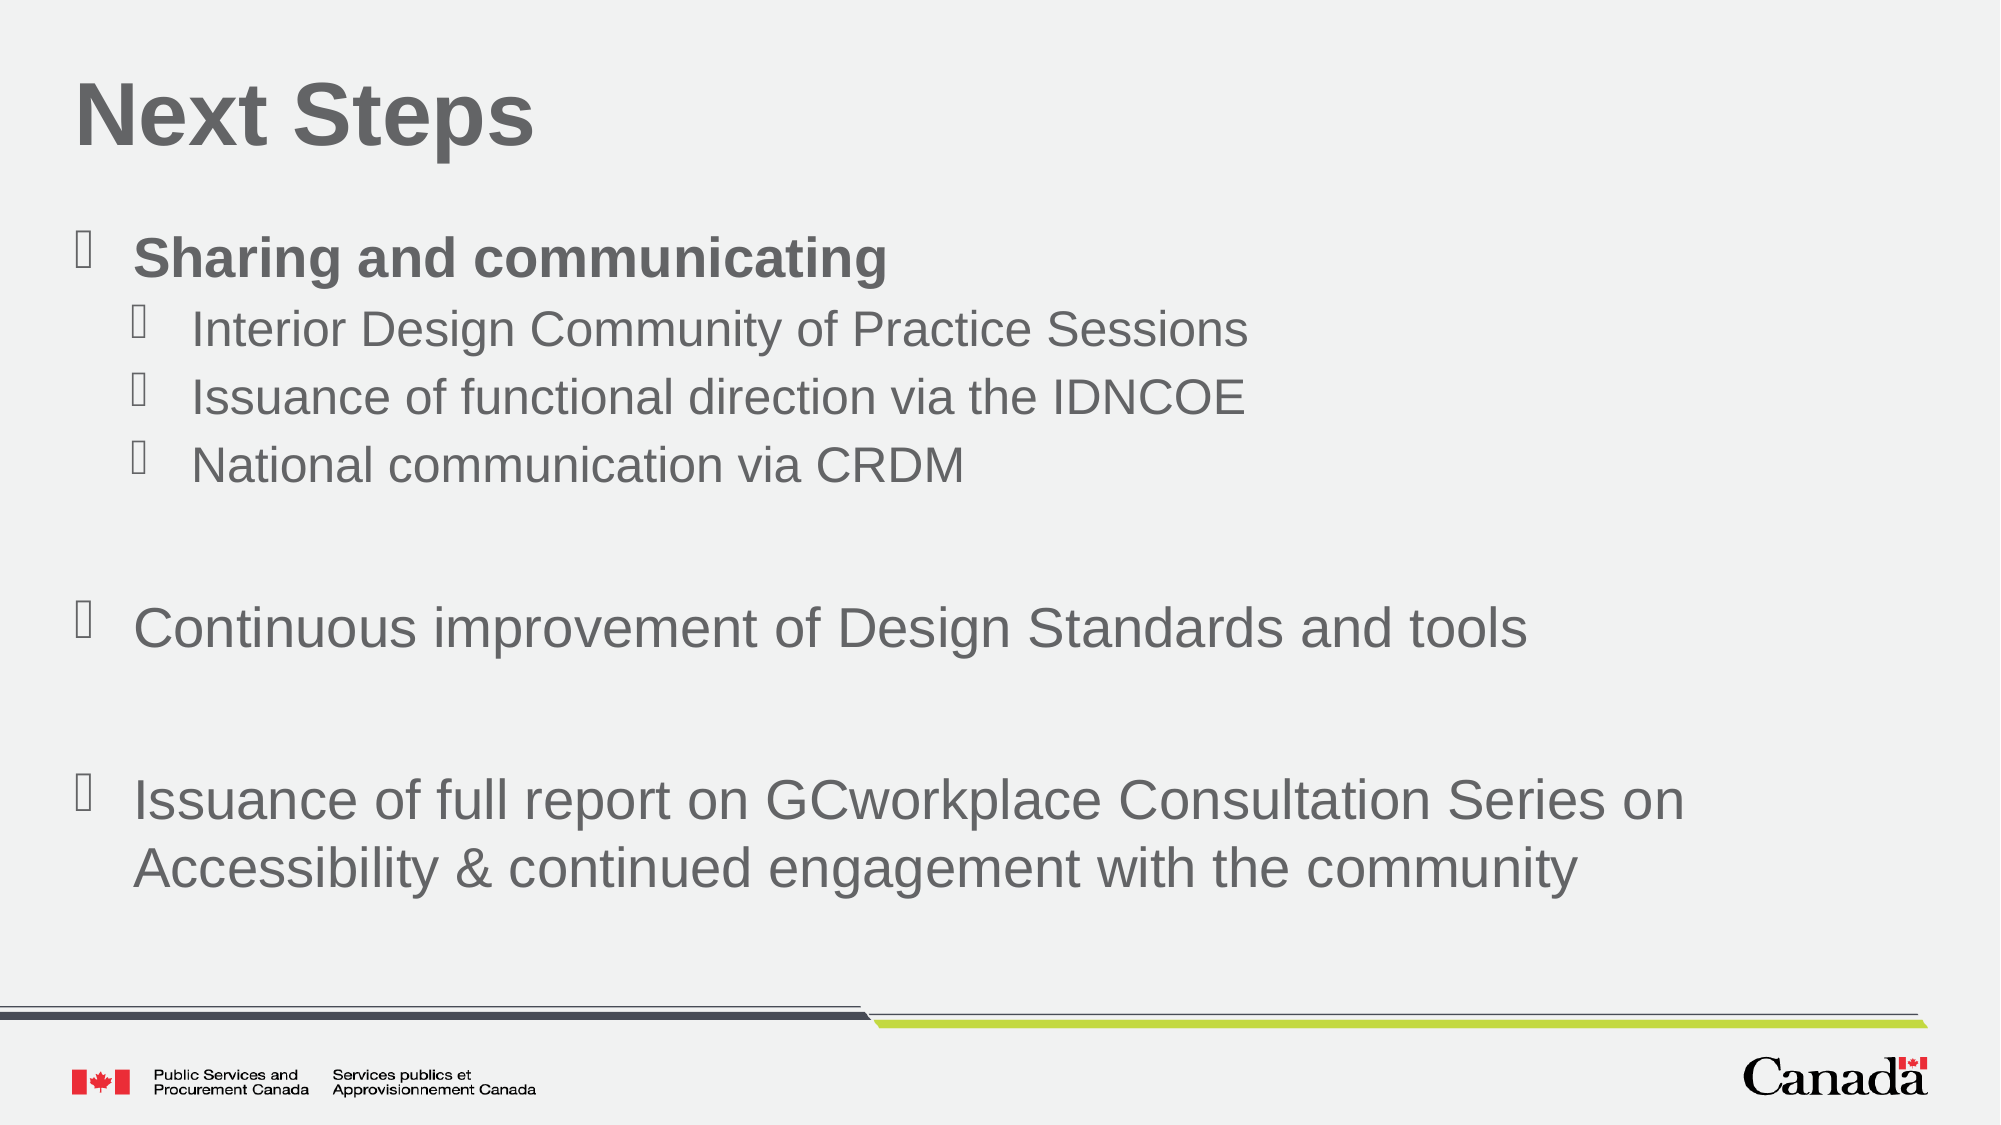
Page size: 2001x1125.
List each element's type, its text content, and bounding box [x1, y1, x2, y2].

list Sharing and communicating Interior Design Community of Practice Sessions Issuance of functional direction via the IDNCOE National communication via CRDM Continuous improvement of Design Standards and tools Issuance of full report on GCworkplace Consultation Series on Accessibility & continued engagement with the community [74, 221, 1831, 1002]
title Next Steps [74, 68, 1831, 197]
picture [0, 0, 2000, 1125]
